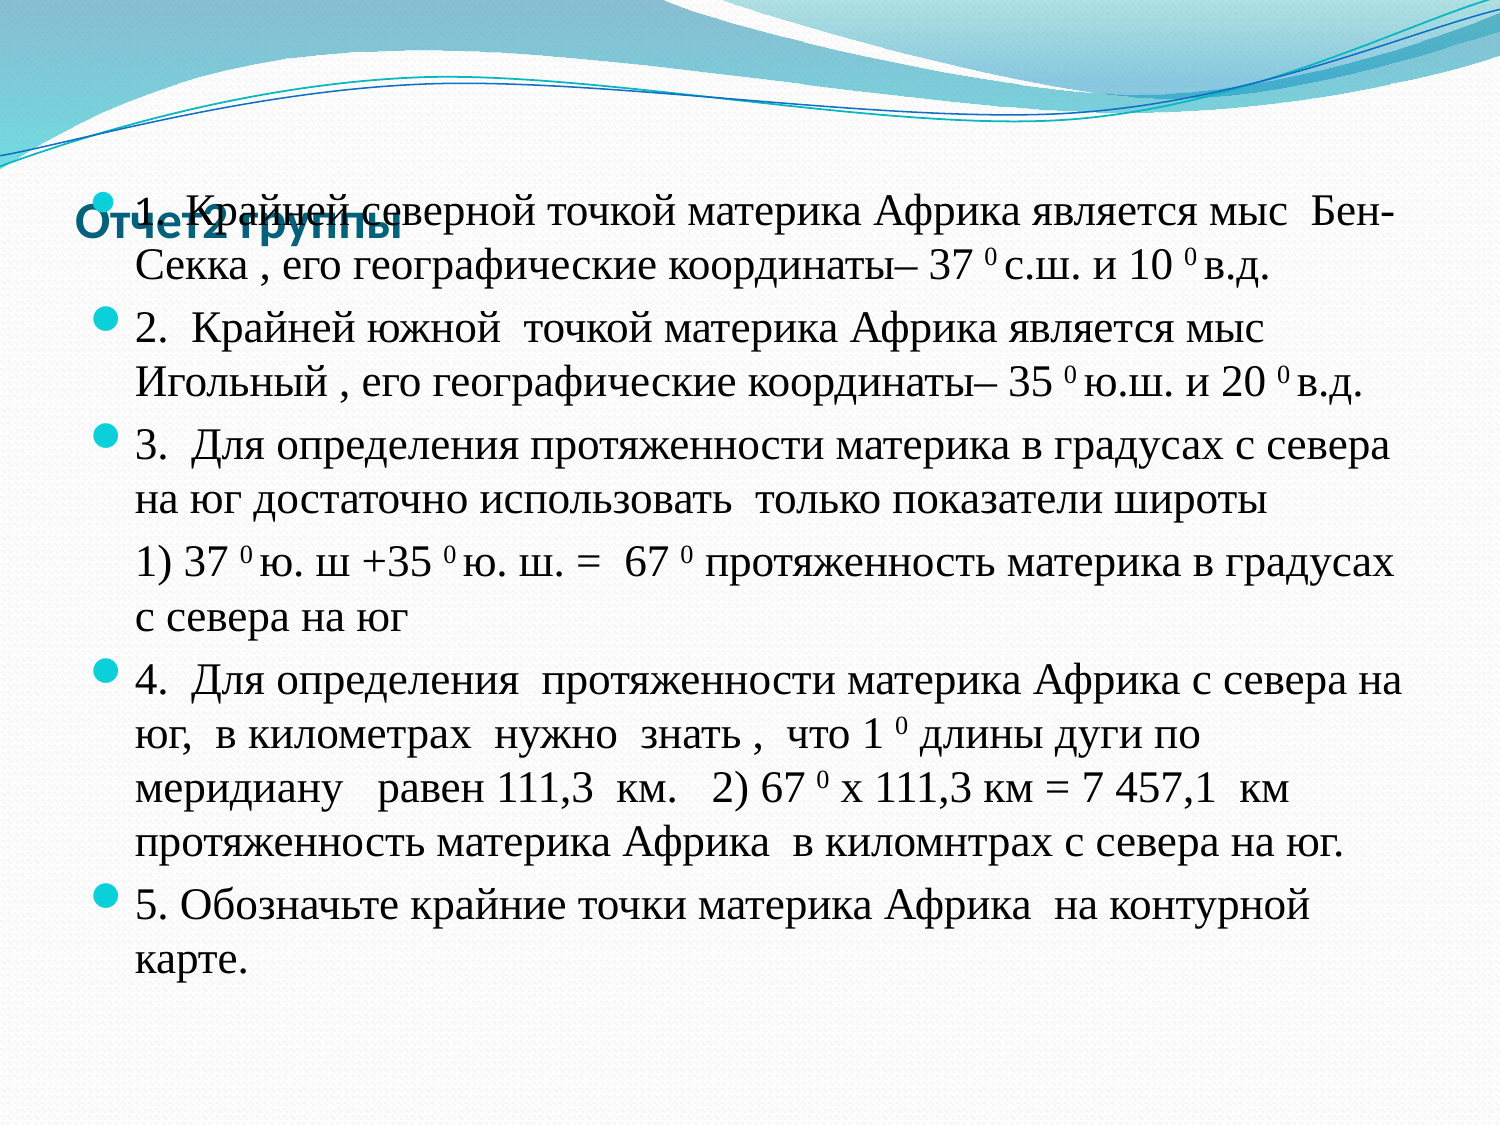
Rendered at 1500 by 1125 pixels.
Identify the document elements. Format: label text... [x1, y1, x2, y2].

title Отчет2 группы [75, 115, 1425, 172]
list 1. Крайней северной точкой материка Африка является мыс Бен- Секка , его географические координаты– 37 0 с.ш. и 10 0 в.д. 2. Крайней южной точкой материка Африка является мыс Игольный , его географические координаты– 35 0 ю.ш. и 20 0 в.д. 3. Для определения протяженности материка в градусах с севера на юг достаточно использовать только показатели широты 1) 37 0 ю. ш +35 0 ю. ш. = 67 0 протяженность материка в градусах с севера на юг 4. Для определения протяженности материка Африка с севера на юг, в километрах нужно знать , что 1 0 длины дуги по меридиану равен 111,3 км. 2) 67 0 х 111,3 км = 7 457,1 км протяженность материка Африка в киломнтрах с севера на юг. 5. Обозначьте крайние точки материка Африка на контурной карте. [75, 172, 1425, 1038]
